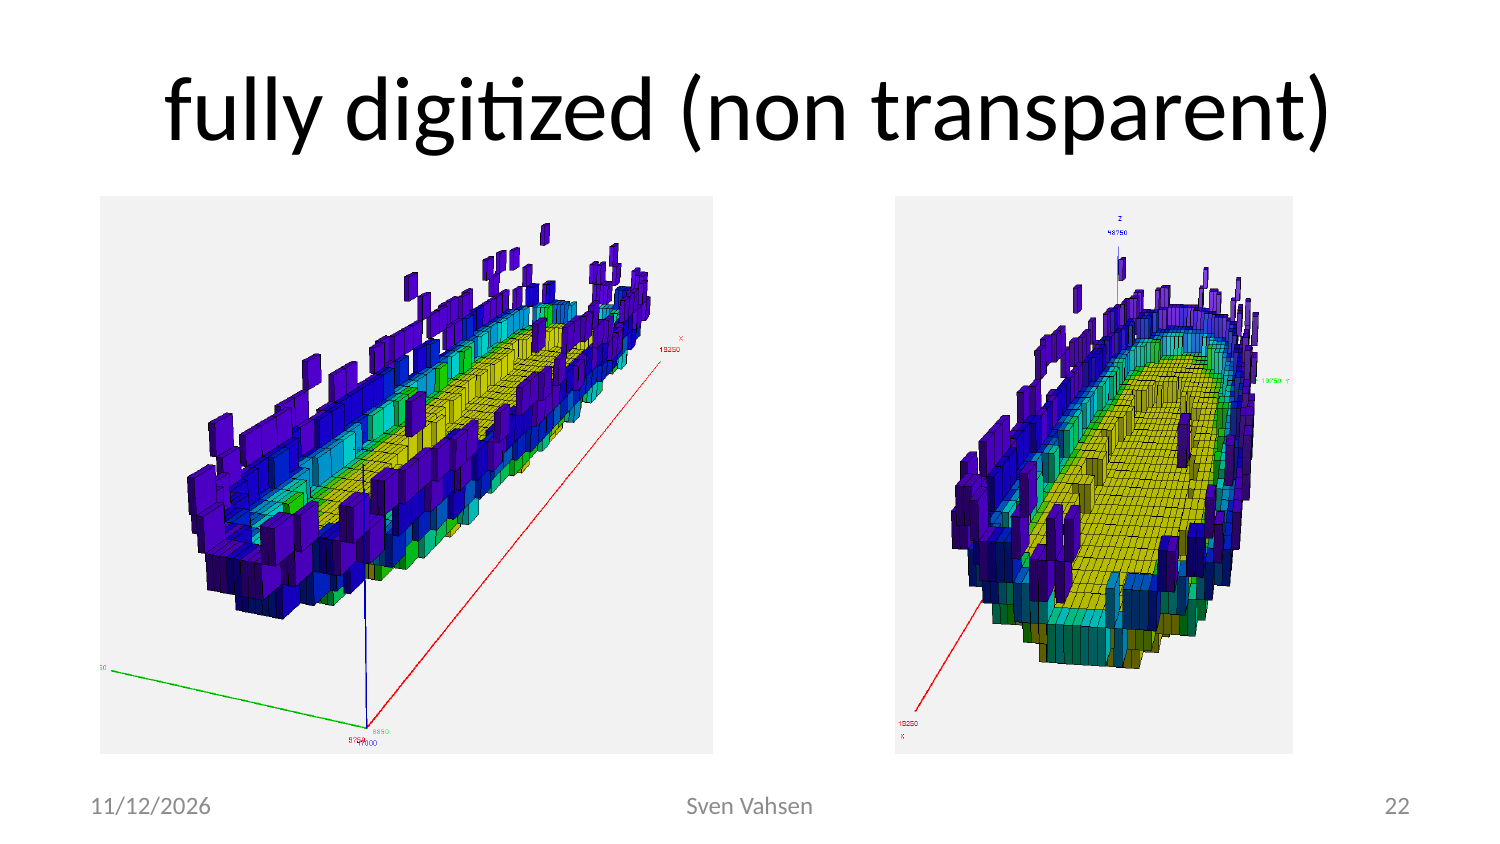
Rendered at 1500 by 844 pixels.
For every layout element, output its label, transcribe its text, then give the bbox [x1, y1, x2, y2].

title fully digitized (non transparent) [75, 33, 1425, 175]
slide_number 22 [1074, 782, 1425, 827]
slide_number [75, 782, 425, 827]
footer Sven Vahsen [512, 782, 988, 827]
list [894, 196, 1293, 754]
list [99, 196, 713, 754]
